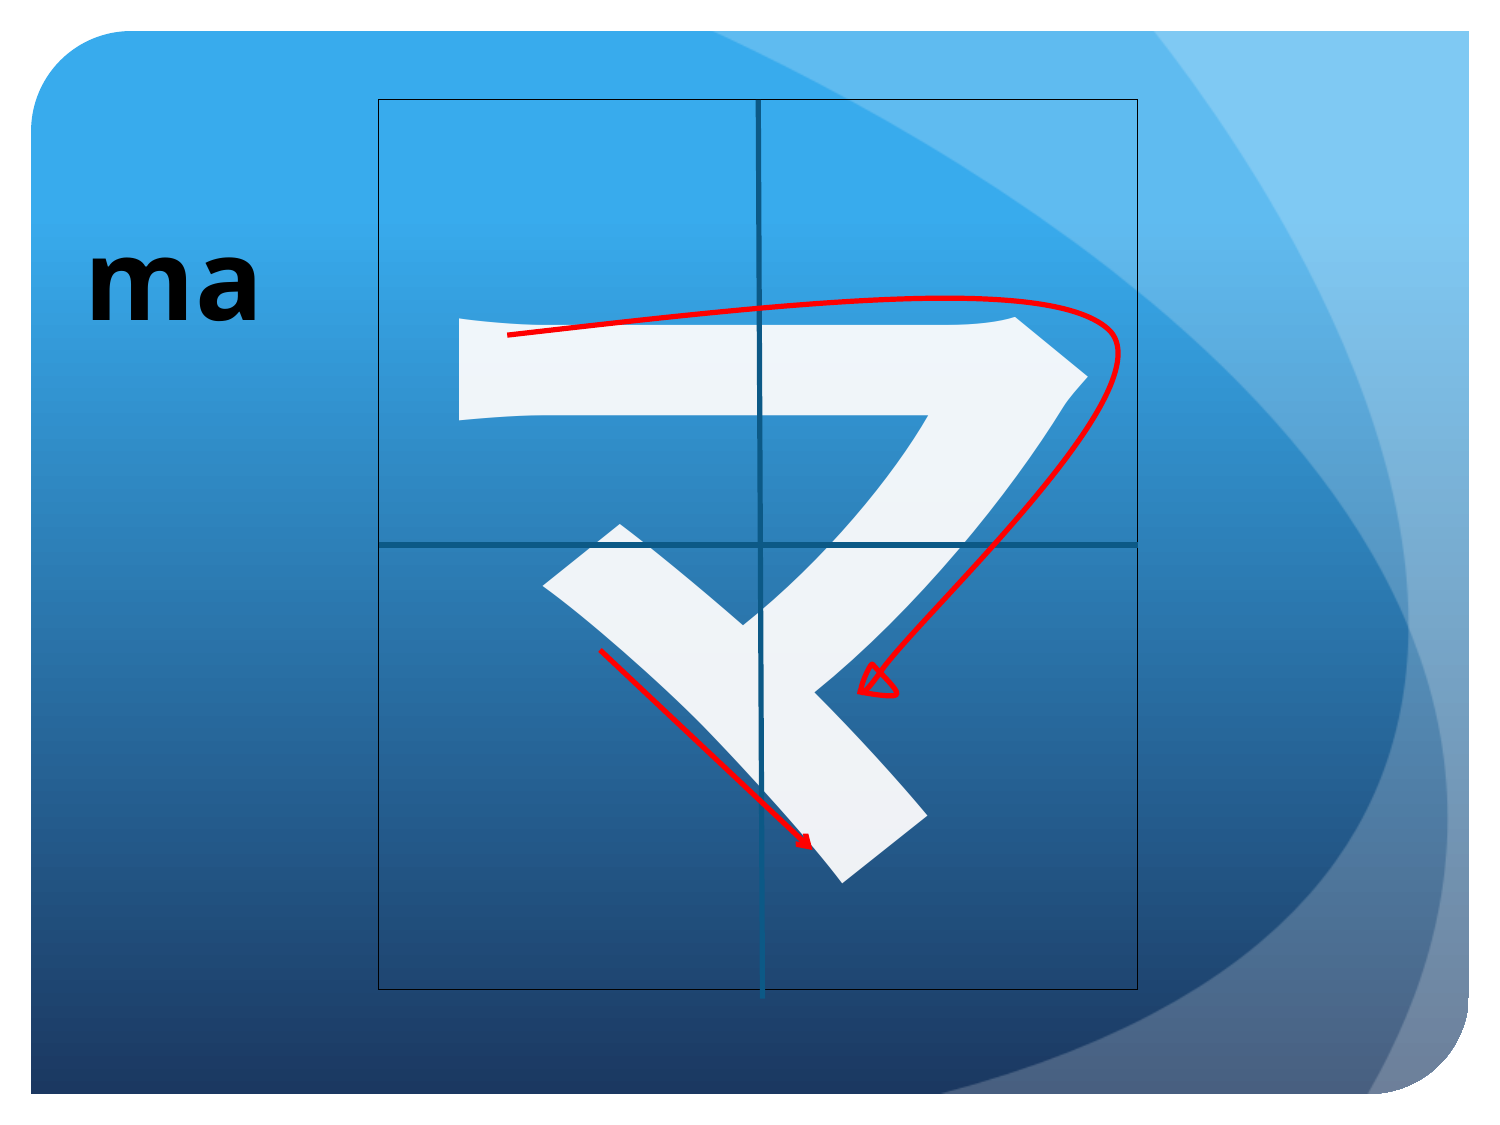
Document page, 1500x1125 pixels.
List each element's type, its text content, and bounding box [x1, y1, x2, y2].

text_box [720, 552, 991, 699]
text_box ma [69, 199, 279, 350]
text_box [310, 546, 1210, 552]
text_box マ [764, 552, 1138, 990]
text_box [599, 649, 813, 851]
text_box [506, 295, 1121, 546]
text_box マ [378, 552, 759, 990]
text_box マ [378, 99, 756, 542]
text_box マ [761, 99, 1138, 542]
picture [24, 30, 1473, 1094]
